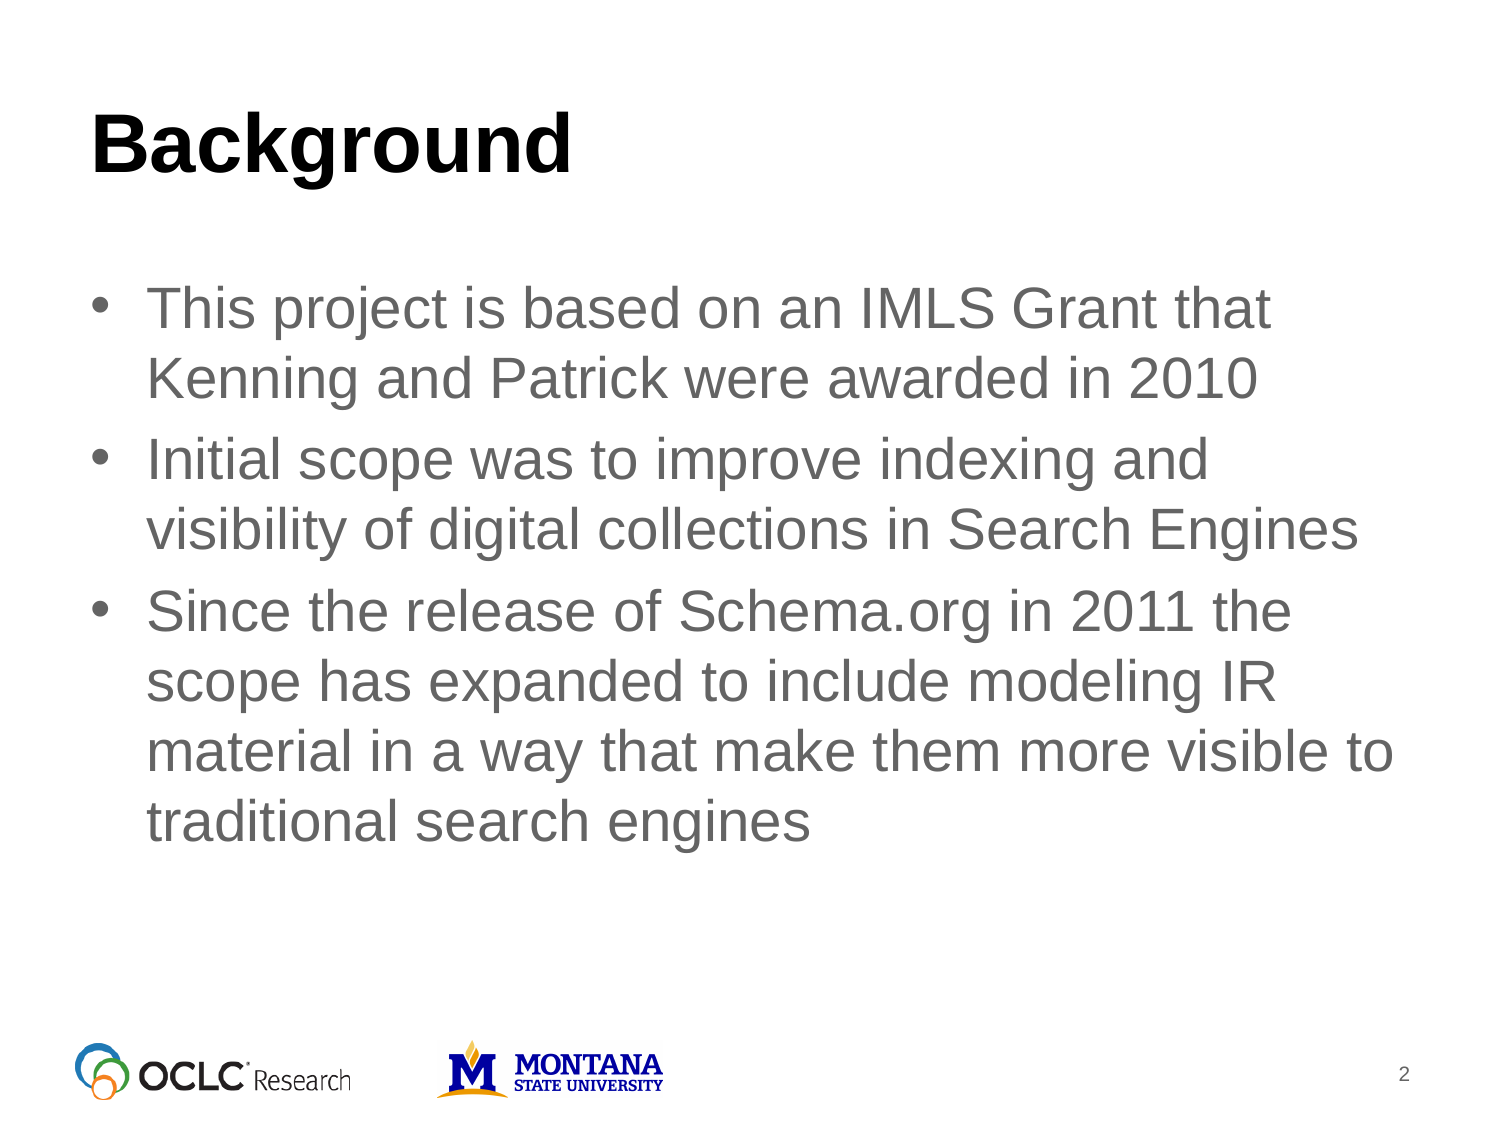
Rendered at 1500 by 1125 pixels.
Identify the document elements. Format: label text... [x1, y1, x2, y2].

slide_number 2 [1074, 1042, 1425, 1103]
title Background [74, 44, 1426, 233]
picture [75, 1043, 350, 1100]
list This project is based on an IMLS Grant that Kenning and Patrick were awarded in 2010 Initial scope was to improve indexing and visibility of digital collections in Search Engines Since the release of Schema.org in 2011 the scope has expanded to include modeling IR material in a way that make them more visible to traditional search engines [74, 262, 1426, 1006]
picture [437, 1040, 663, 1098]
